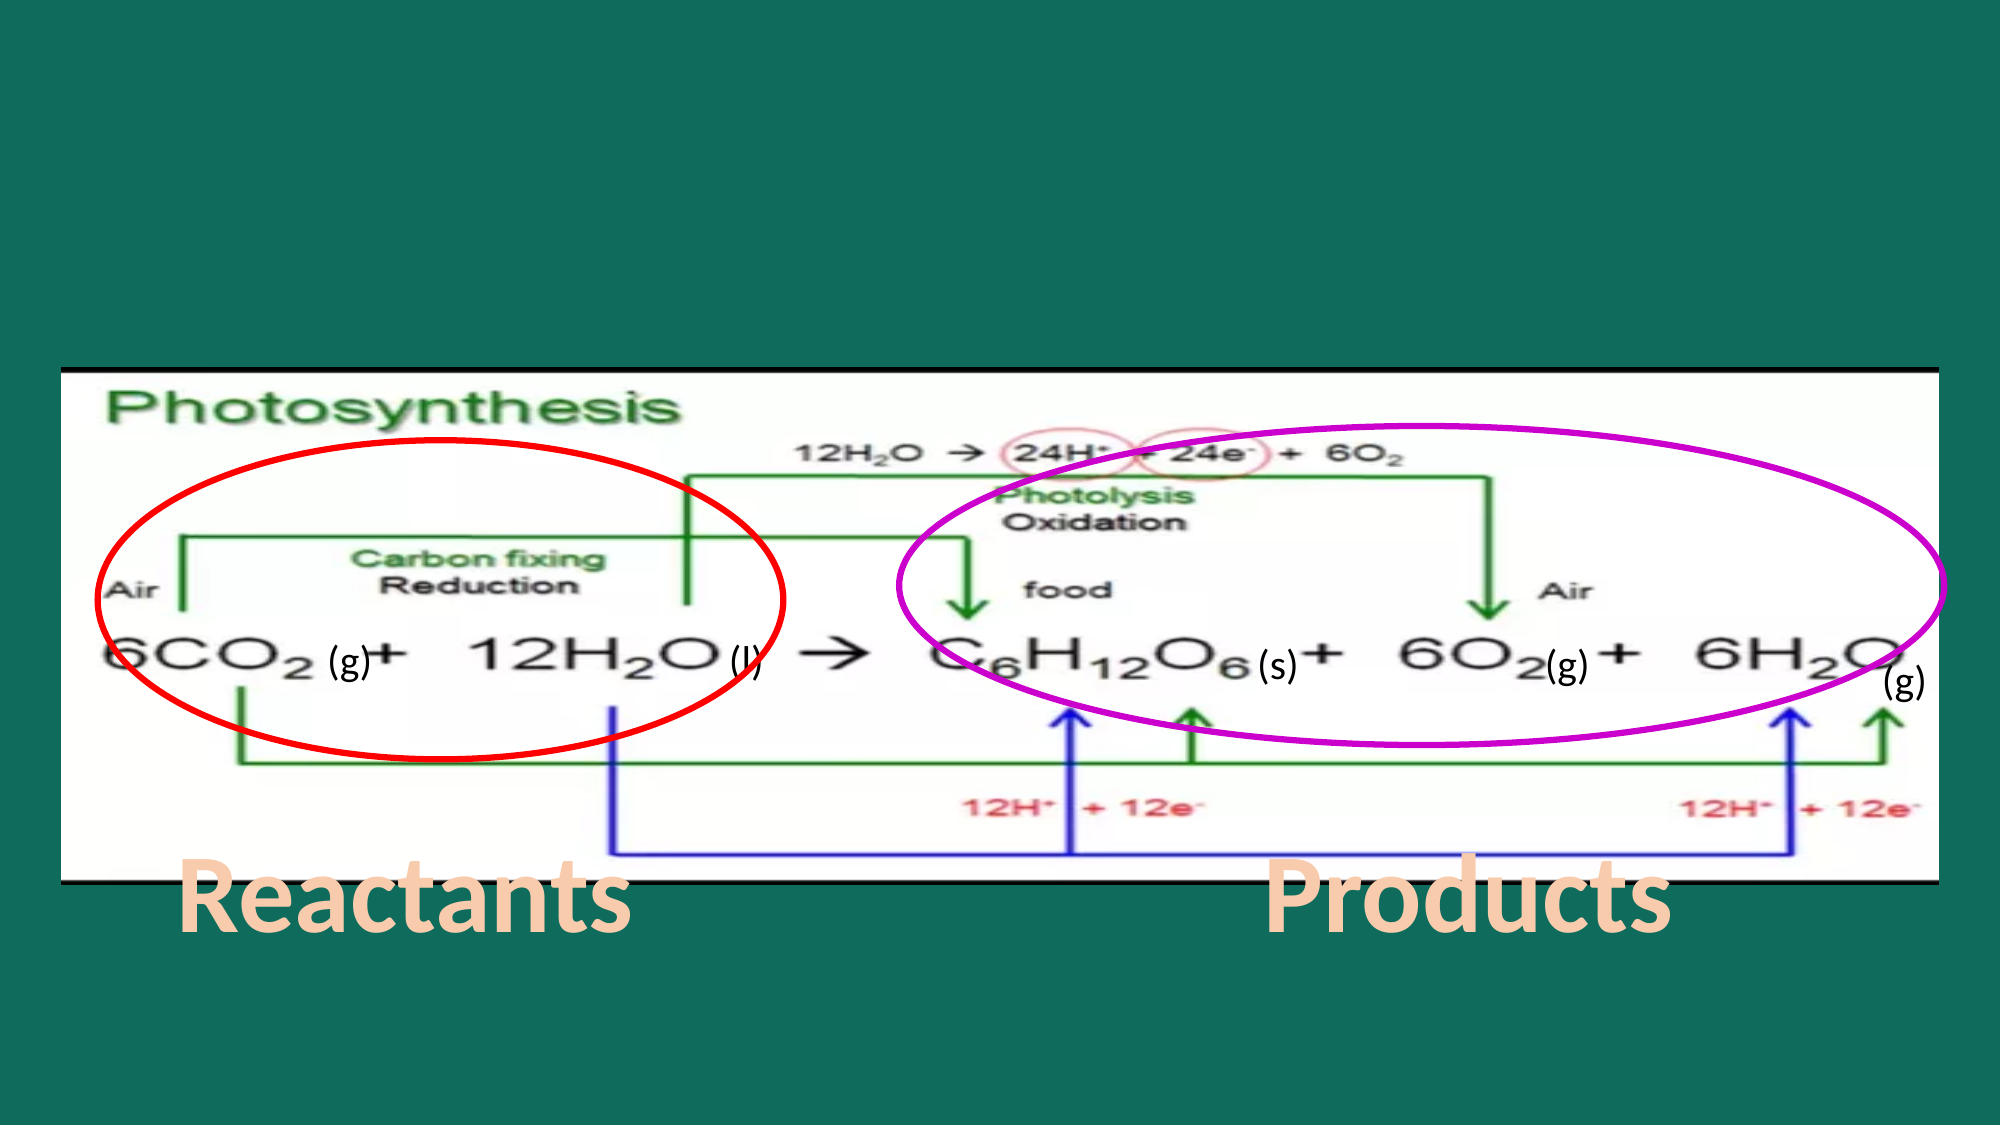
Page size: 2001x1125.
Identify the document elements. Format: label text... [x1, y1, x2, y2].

text_box Reactants [161, 885, 650, 963]
text_box Products [1248, 885, 1689, 963]
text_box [61, 367, 1943, 885]
